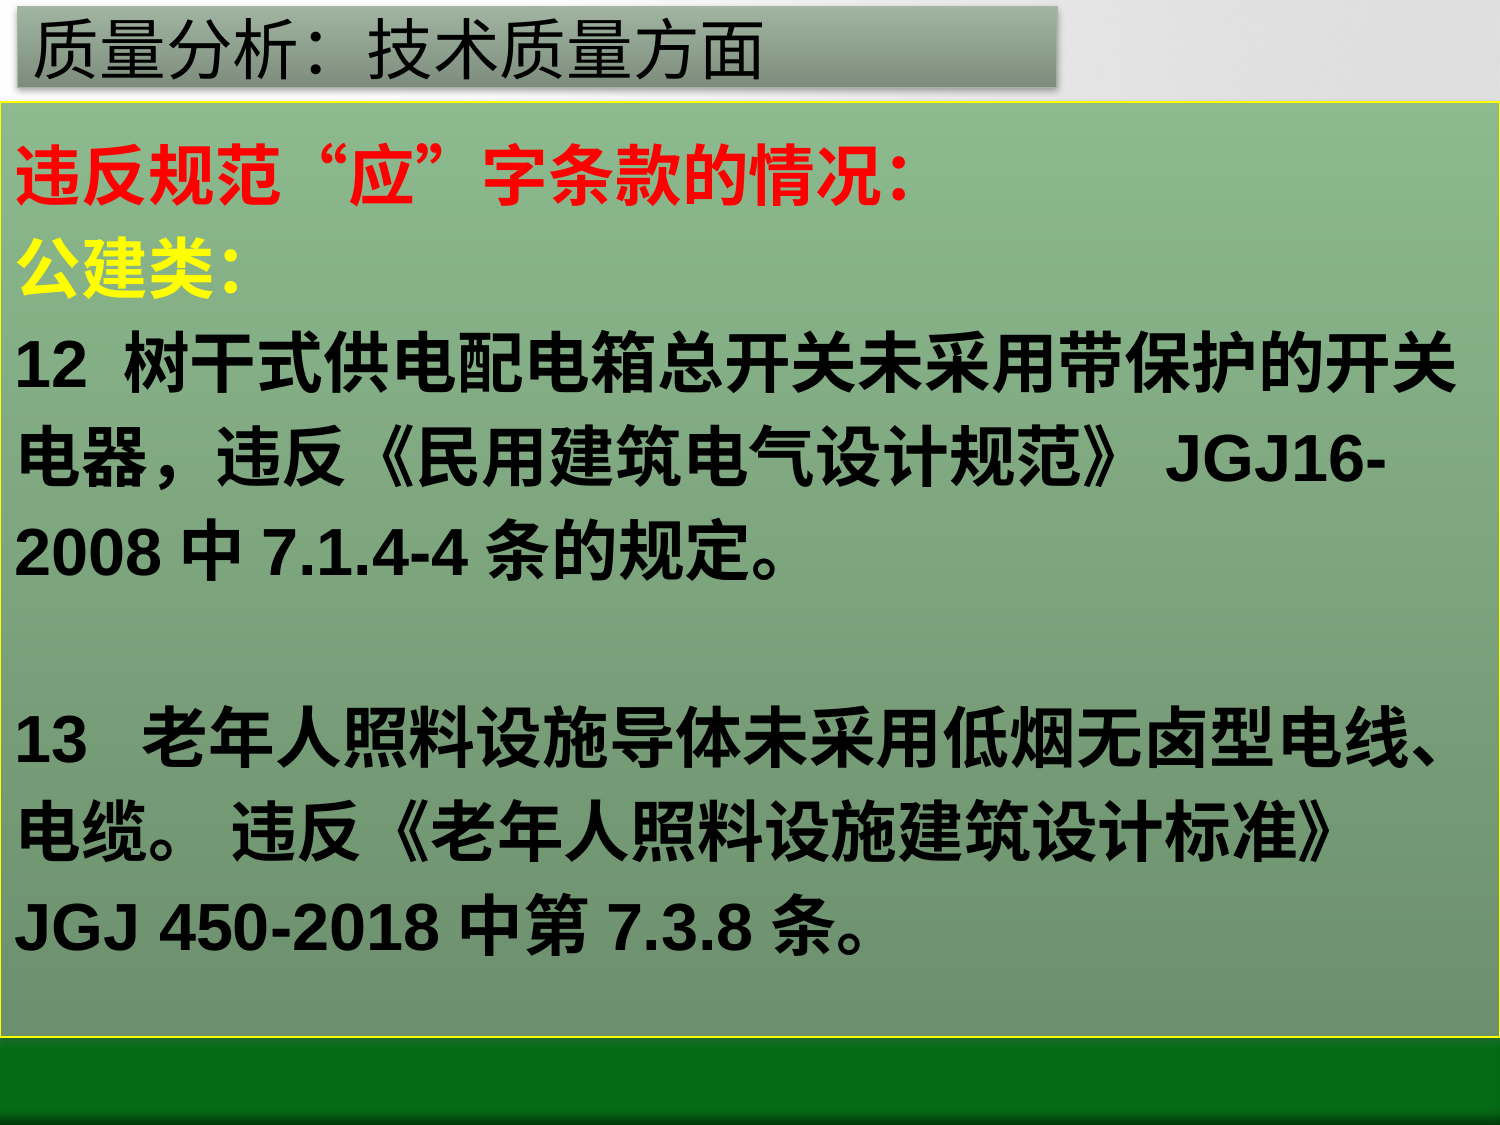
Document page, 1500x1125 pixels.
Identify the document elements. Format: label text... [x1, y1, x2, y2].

title 质量分析：技术质量方面 [17, 6, 1058, 88]
list 违反规范“应”字条款的情况： 公建类： 12 树干式供电配电箱总开关未采用带保护的开关电器，违反《民用建筑电气设计规范》JGJ16-2008中7.1.4-4条的规定。 13 老年人照料设施导体未采用低烟无卤型电线、电缆。 违反《老年人照料设施建筑设计标准》 JGJ 450-2018中第7.3.8条。 [0, 101, 1500, 1038]
picture [0, 1038, 1500, 1125]
picture [0, 0, 1500, 101]
